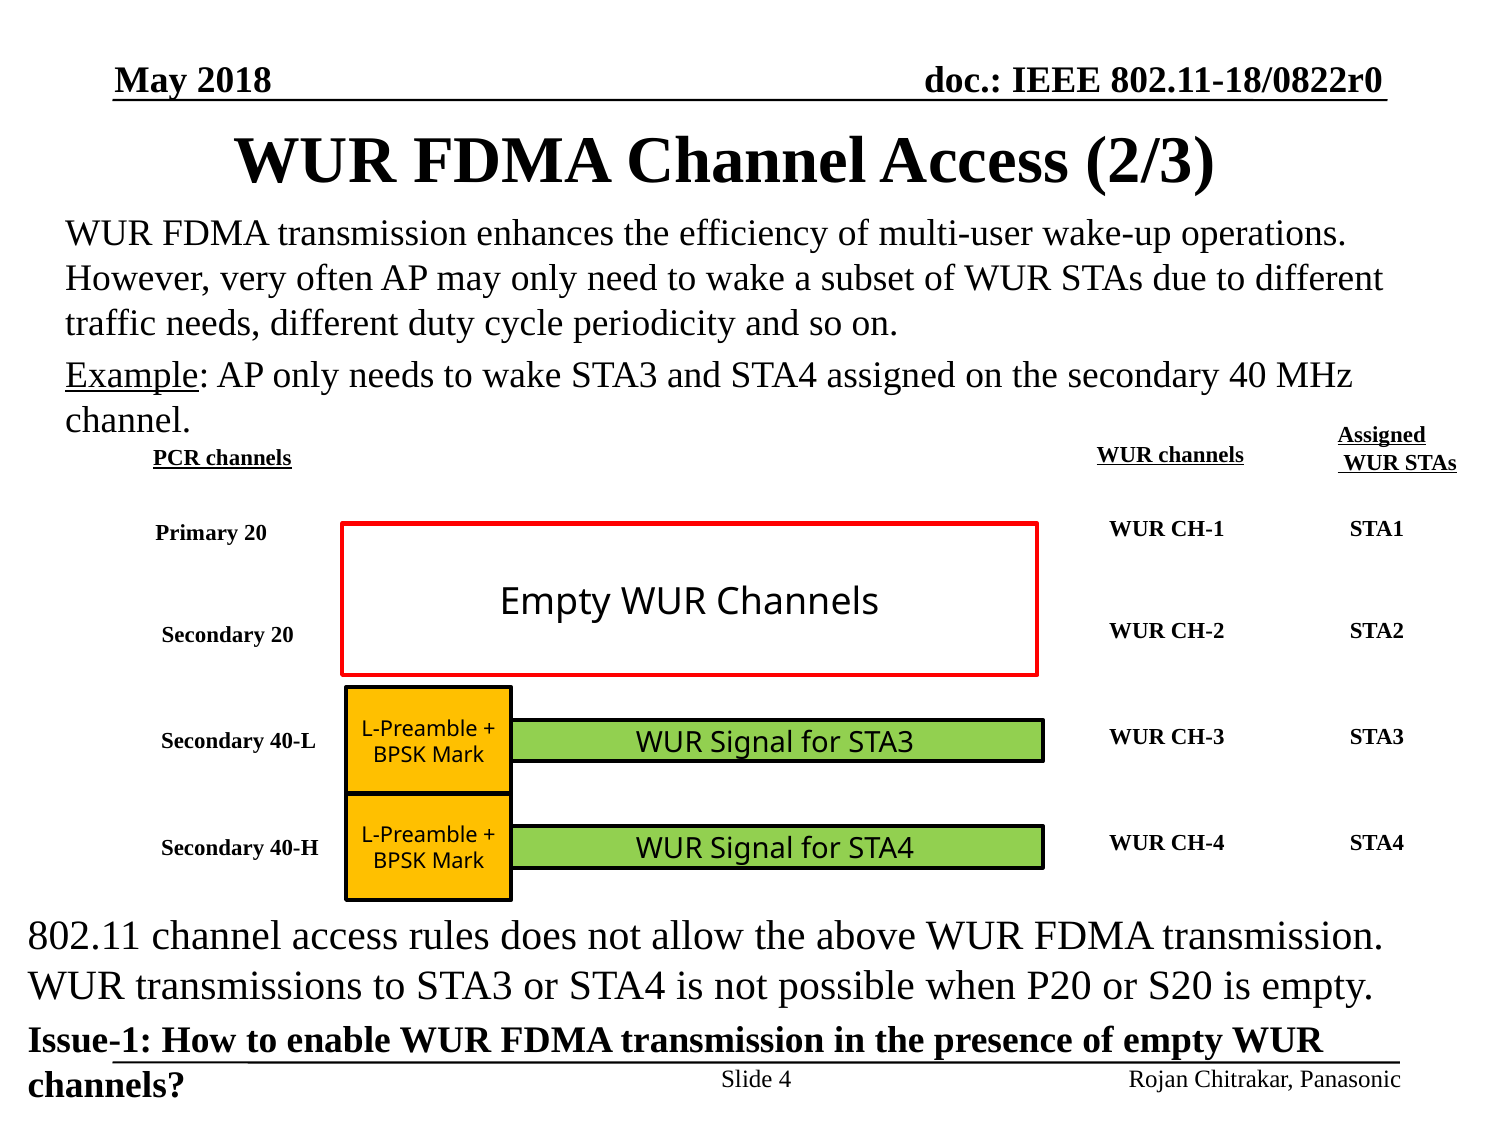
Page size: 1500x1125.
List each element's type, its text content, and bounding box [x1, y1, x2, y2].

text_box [137, 412, 1475, 901]
title WUR FDMA Channel Access (2/3) [37, 112, 1413, 200]
list WUR FDMA transmission enhances the efficiency of multi-user wake-up operations. However, very often AP may only need to wake a subset of WUR STAs due to different traffic needs, different duty cycle periodicity and so on. Example: AP only needs to wake STA3 and STA4 assigned on the secondary 40 MHz channel. [50, 200, 1458, 438]
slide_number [114, 54, 425, 100]
footer Rojan Chitrakar, Panasonic [1009, 1062, 1402, 1093]
text_box 802.11 channel access rules does not allow the above WUR FDMA transmission. WUR transmissions to STA3 or STA4 is not possible when P20 or S20 is empty. Issue-1: How to enable WUR FDMA transmission in the presence of empty WUR channels? [12, 899, 1500, 1050]
slide_number Slide 4 [712, 1062, 800, 1093]
